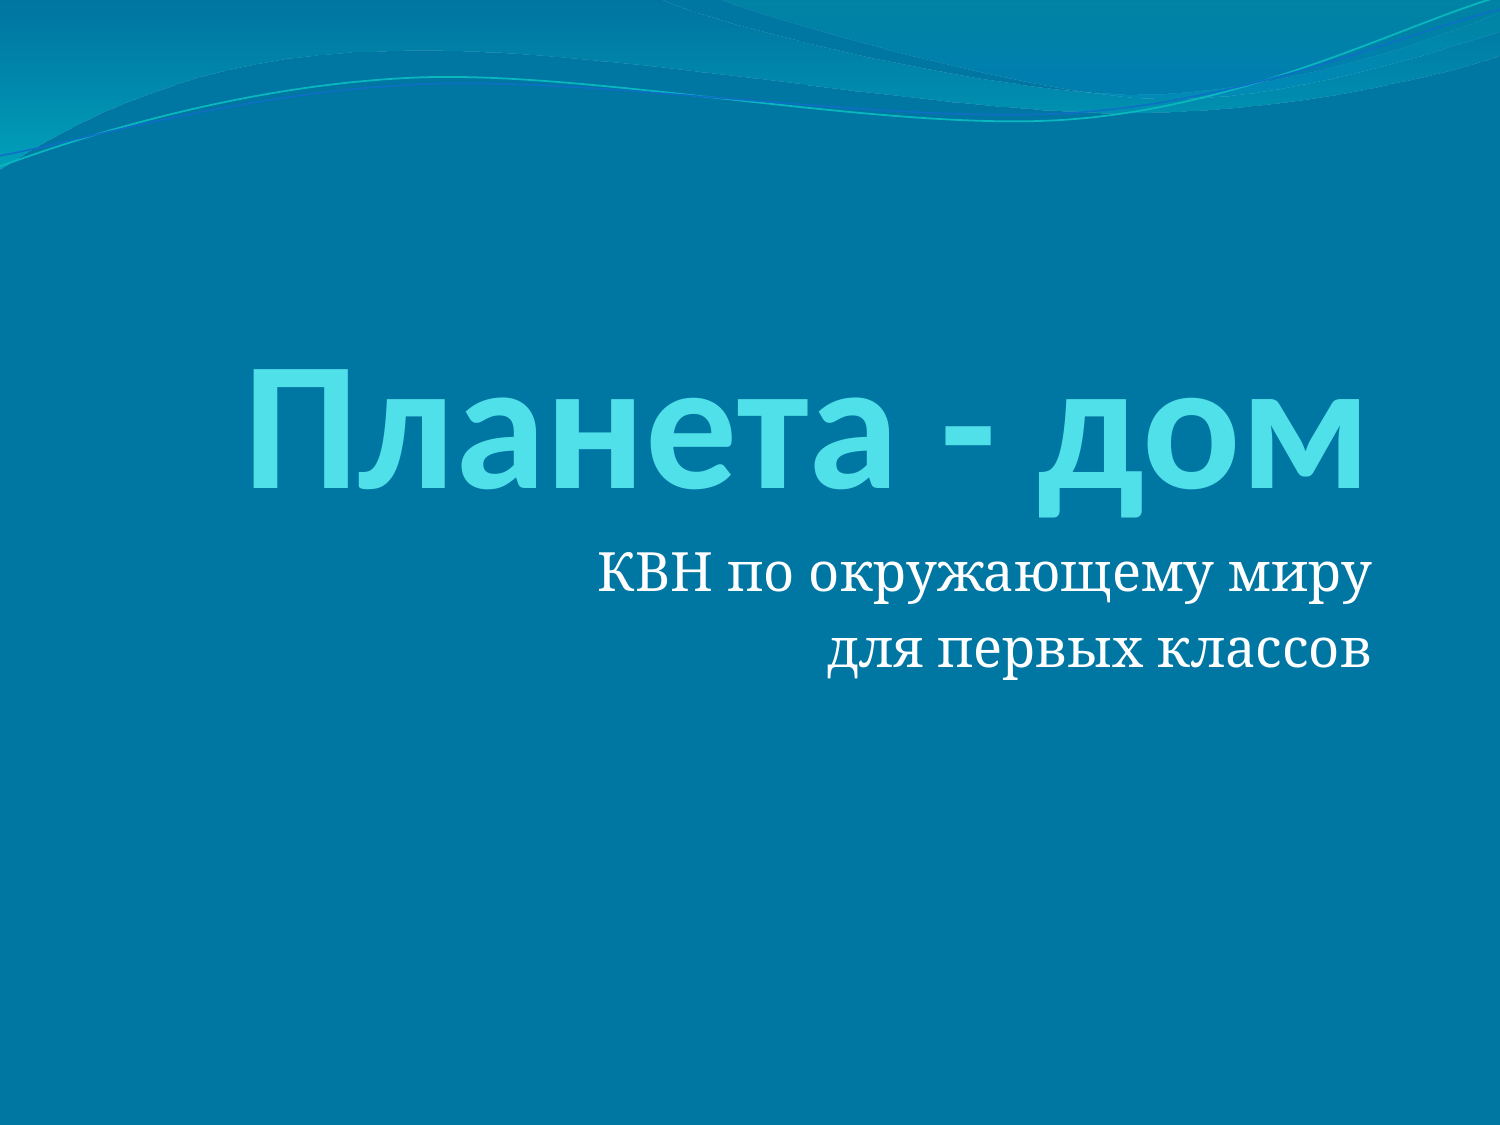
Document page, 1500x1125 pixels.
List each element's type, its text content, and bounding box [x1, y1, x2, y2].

subtitle КВН по окружающему миру для первых классов [87, 529, 1377, 818]
title Планета - дом [87, 224, 1376, 526]
